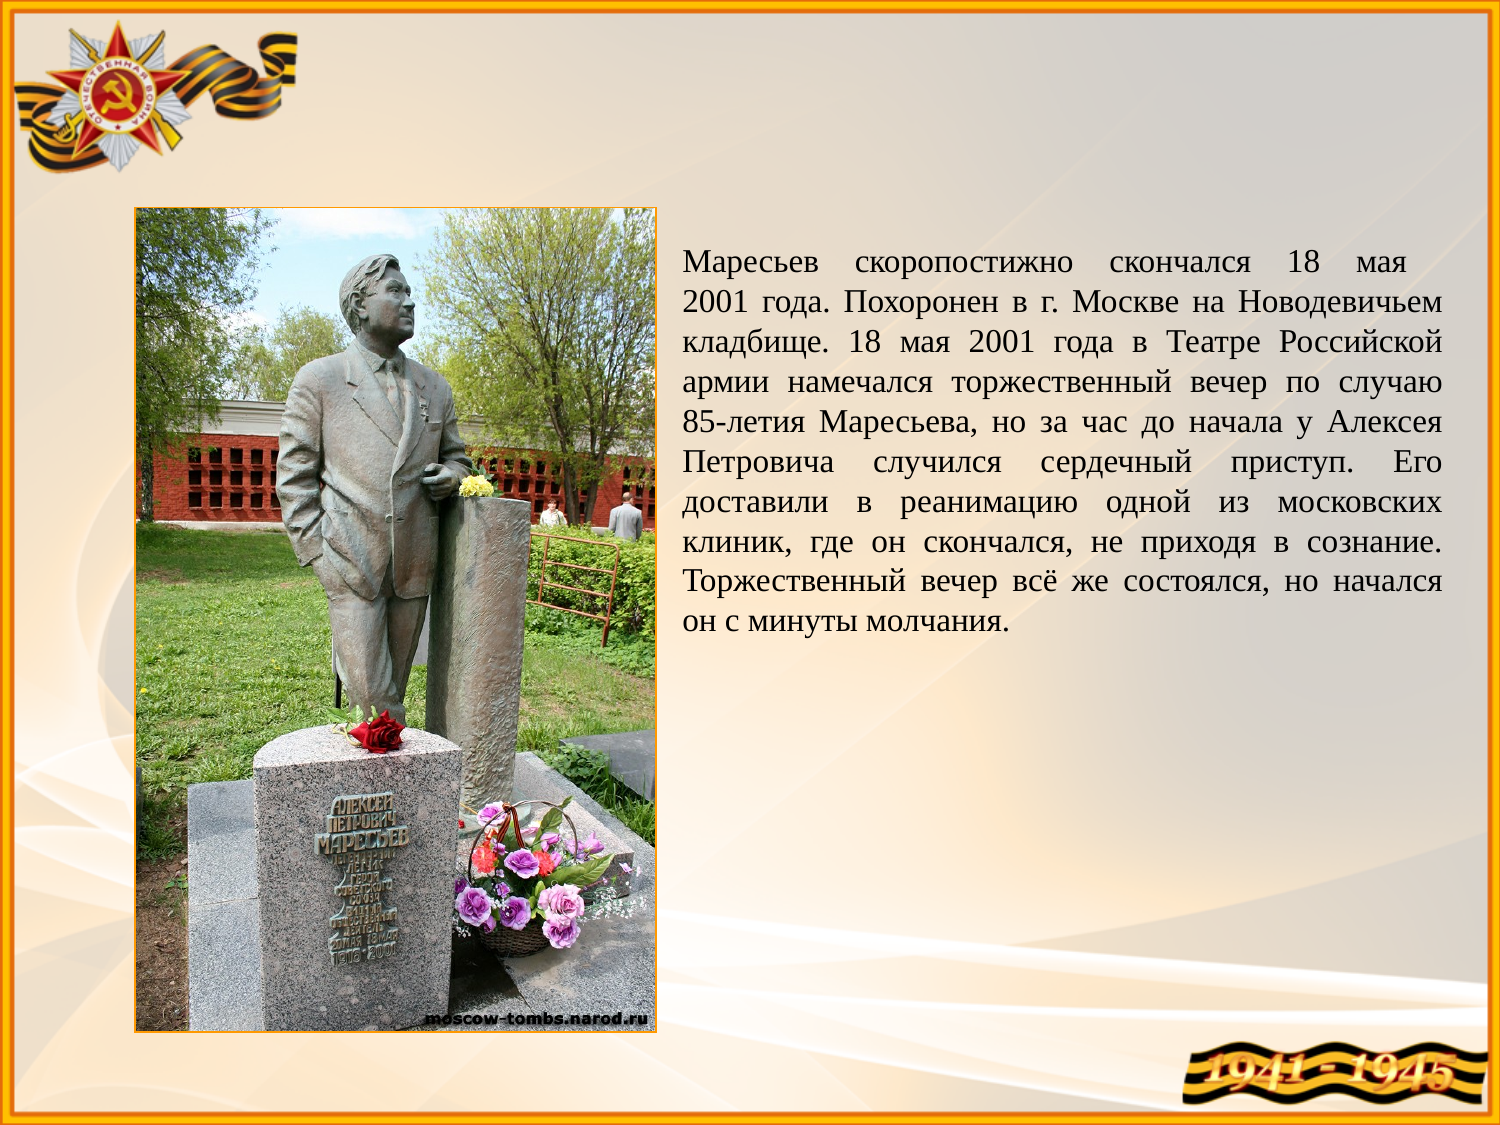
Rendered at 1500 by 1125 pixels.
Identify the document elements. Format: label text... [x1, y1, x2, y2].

list Маресьев скоропостижно скончался 18 мая 2001 года. Похоронен в г. Москве на Новодевичьем кладбище. 18 мая 2001 года в Театре Российской армии намечался торжественный вечер по случаю 85-летия Маресьева, но за час до начала у Алексея Петровича случился сердечный приступ. Его доставили в реанимацию одной из московских клиник, где он скончался, не приходя в сознание. Торжественный вечер всё же состоялся, но начался он с минуты молчания. [666, 231, 1460, 975]
picture [0, 0, 1500, 1125]
